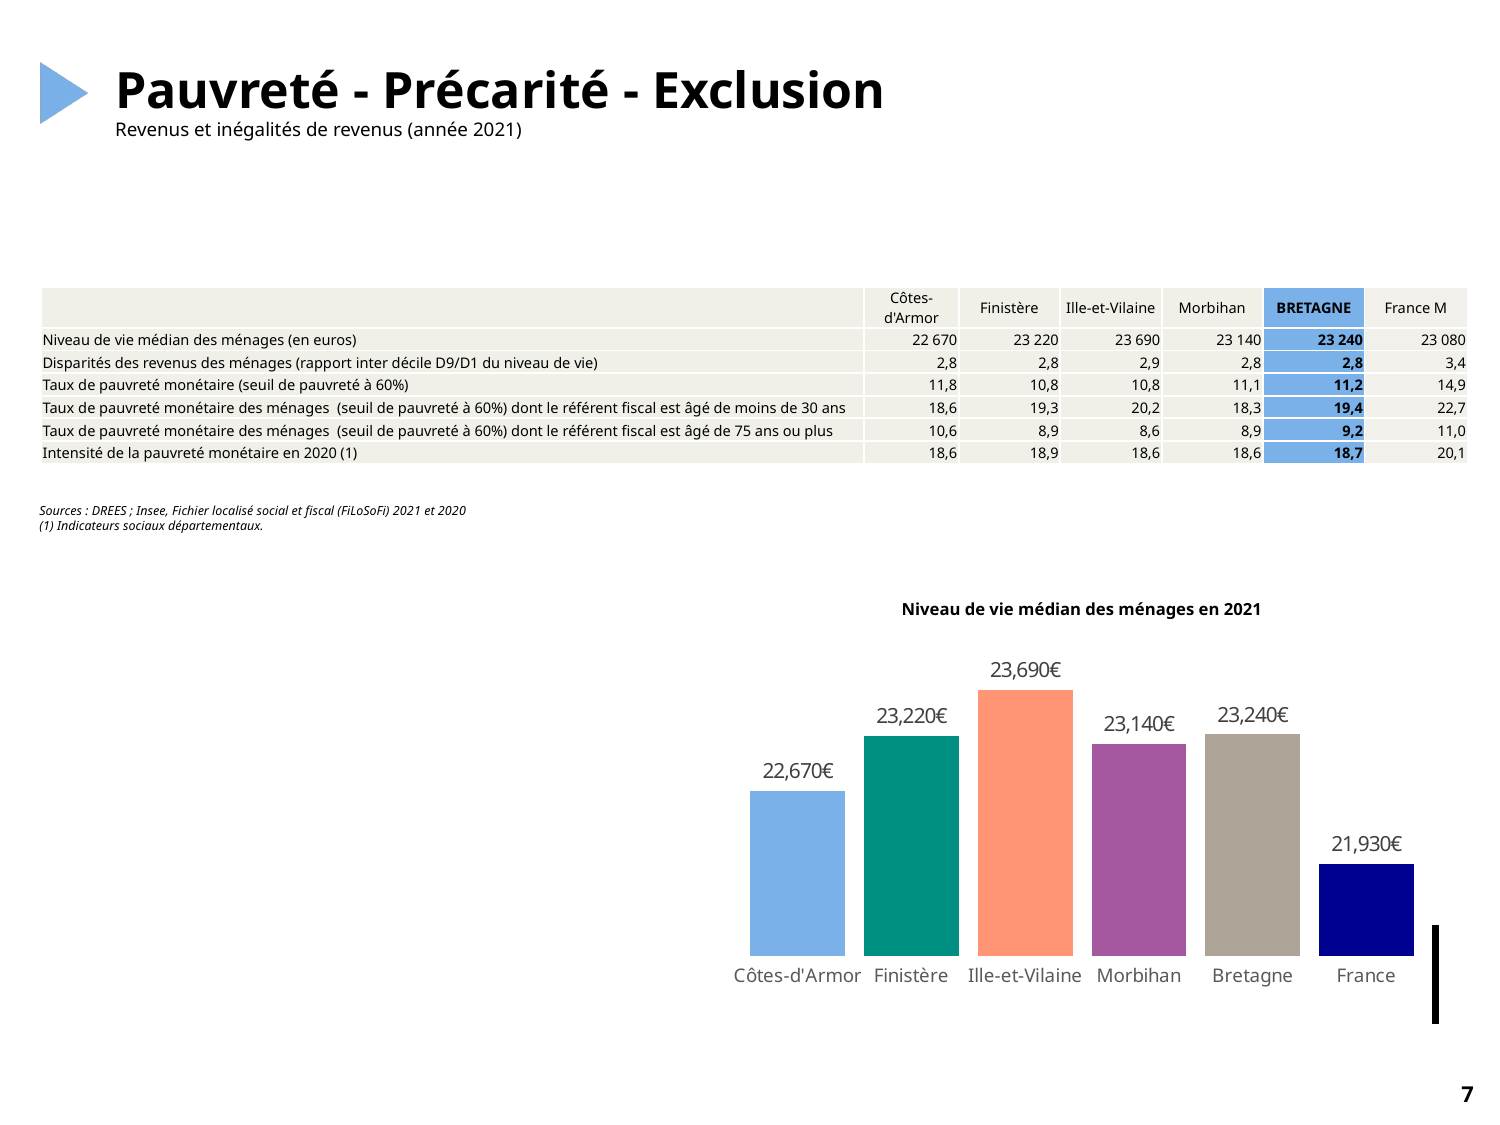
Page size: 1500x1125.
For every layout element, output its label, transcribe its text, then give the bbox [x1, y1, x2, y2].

table_cell 11,0 [1365, 419, 1467, 440]
table_cell 18,7 [1264, 442, 1364, 463]
table_cell 23 080 [1365, 329, 1467, 350]
table_cell 14,9 [1365, 374, 1467, 395]
table_cell Niveau de vie médian des ménages (en euros) [42, 329, 863, 350]
table_cell 10,8 [1061, 374, 1161, 395]
table_header BRETAGNE [1264, 288, 1364, 327]
table_header Finistère [960, 288, 1059, 327]
table_cell Taux de pauvreté monétaire des ménages (seuil de pauvreté à 60%) dont le référent fiscal est âgé de moins de 30 ans [42, 397, 863, 417]
table_cell 20,2 [1061, 397, 1161, 417]
table_cell 20,1 [1365, 442, 1467, 463]
table_cell 11,1 [1163, 374, 1262, 395]
table_cell 19,3 [960, 397, 1059, 417]
table_cell 23 690 [1061, 329, 1161, 350]
table_cell Taux de pauvreté monétaire des ménages (seuil de pauvreté à 60%) dont le référent fiscal est âgé de 75 ans ou plus [42, 419, 863, 440]
table_cell 2,8 [960, 351, 1059, 372]
table_cell 23 220 [960, 329, 1059, 350]
table_header Ille-et-Vilaine [1061, 288, 1161, 327]
table_cell 8,6 [1061, 419, 1161, 440]
table_cell 2,8 [865, 351, 958, 372]
table_cell 18,6 [865, 397, 958, 417]
picture [24, 53, 104, 133]
table_cell 3,4 [1365, 351, 1467, 372]
table_cell 23 240 [1264, 329, 1364, 350]
table_cell 8,9 [960, 419, 1059, 440]
table_cell 10,6 [865, 419, 958, 440]
slide_number 7 [1435, 1065, 1500, 1125]
table_cell 11,8 [865, 374, 958, 395]
table_cell Disparités des revenus des ménages (rapport inter décile D9/D1 du niveau de vie) [42, 351, 863, 372]
table_cell Intensité de la pauvreté monétaire en 2020 (1) [42, 442, 863, 463]
table_cell 23 140 [1163, 329, 1262, 350]
text_box Sources : DREES ; Insee, Fichier localisé social et fiscal (FiLoSoFi) 2021 et 2020 (1) Indicateurs sociaux départementaux. [24, 495, 688, 540]
table_cell 19,4 [1264, 397, 1364, 417]
table_cell 11,2 [1264, 374, 1364, 395]
table_header Côtes-d'Armor [865, 288, 958, 327]
table_cell 18,3 [1163, 397, 1262, 417]
table_cell 22 670 [865, 329, 958, 350]
text_box Niveau de vie médian des ménages en 2021 [886, 591, 1397, 627]
table_header [42, 288, 863, 327]
table_header France M [1365, 288, 1467, 327]
table_header Morbihan [1163, 288, 1262, 327]
table_cell 8,9 [1163, 419, 1262, 440]
table_cell 18,6 [865, 442, 958, 463]
table_cell 22,7 [1365, 397, 1467, 417]
table_cell 18,9 [960, 442, 1059, 463]
table_cell Taux de pauvreté monétaire (seuil de pauvreté à 60%) [42, 374, 863, 395]
chart [701, 646, 1461, 1046]
table_cell 2,8 [1163, 351, 1262, 372]
table_cell 2,8 [1264, 351, 1364, 372]
table_cell 10,8 [960, 374, 1059, 395]
table_cell 18,6 [1163, 442, 1262, 463]
table_cell 18,6 [1061, 442, 1161, 463]
table_cell 2,9 [1061, 351, 1161, 372]
text_box Pauvreté - Précarité - Exclusion Revenus et inégalités de revenus (année 2021) [100, 50, 969, 148]
table_cell 9,2 [1264, 419, 1364, 440]
